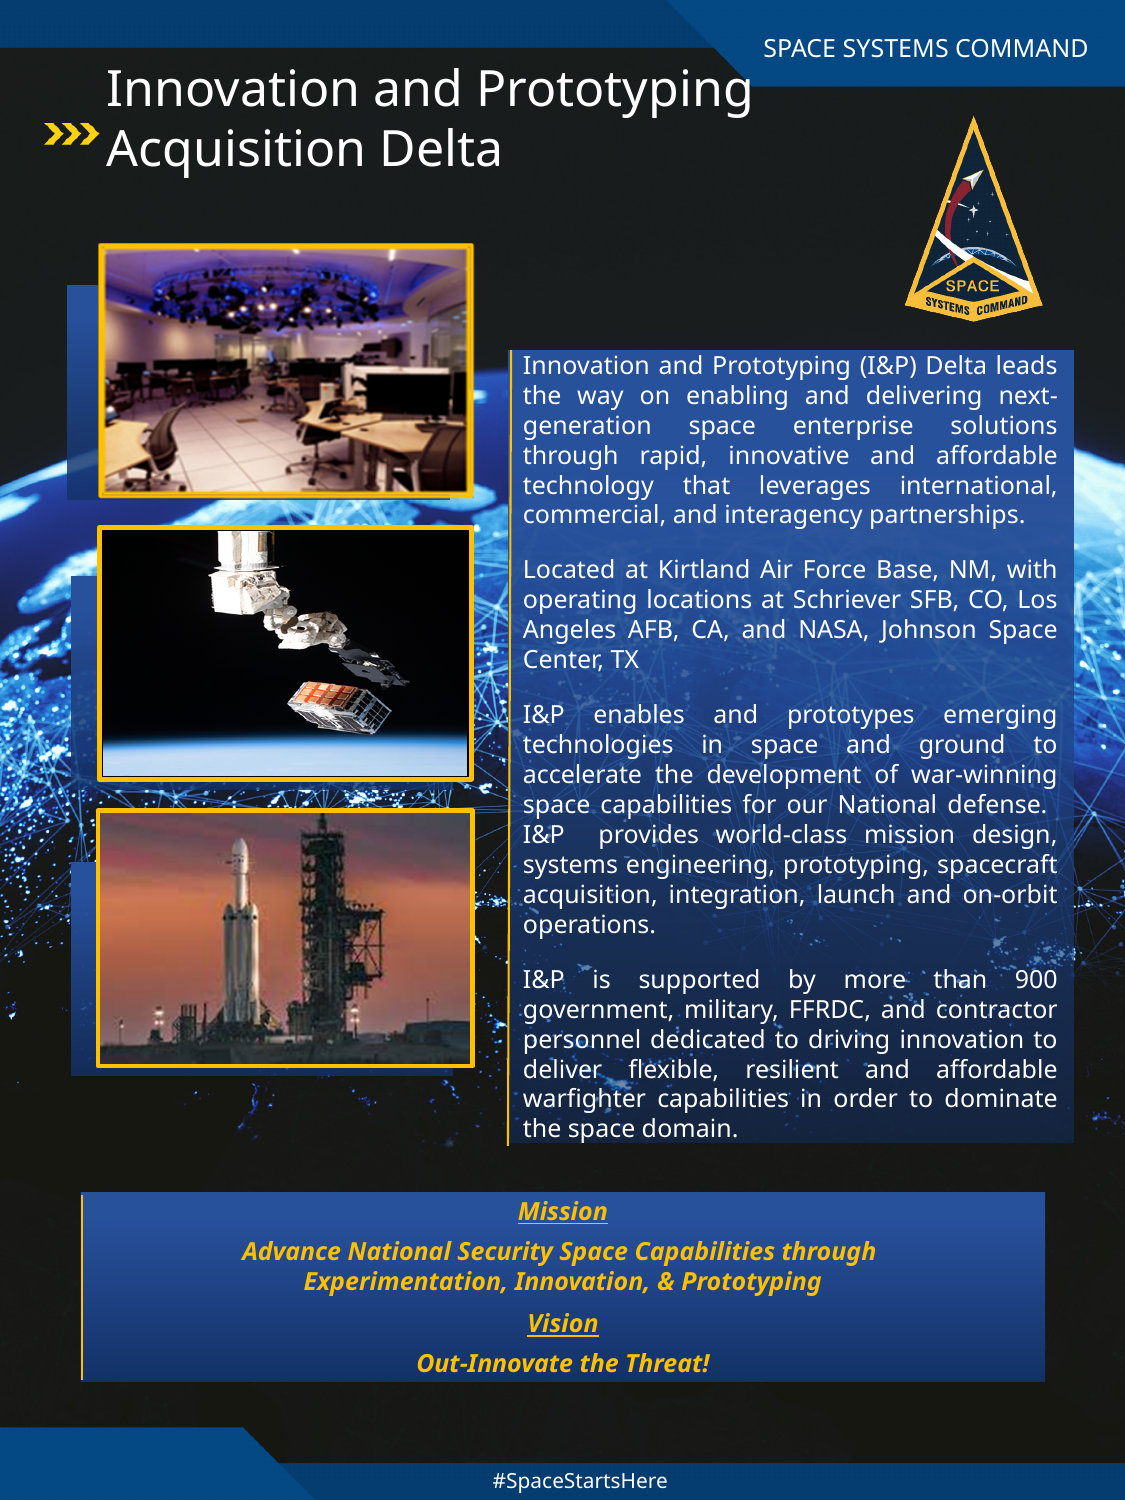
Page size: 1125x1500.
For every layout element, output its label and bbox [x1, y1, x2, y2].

picture [0, 0, 1125, 1500]
text_box [507, 350, 512, 1146]
